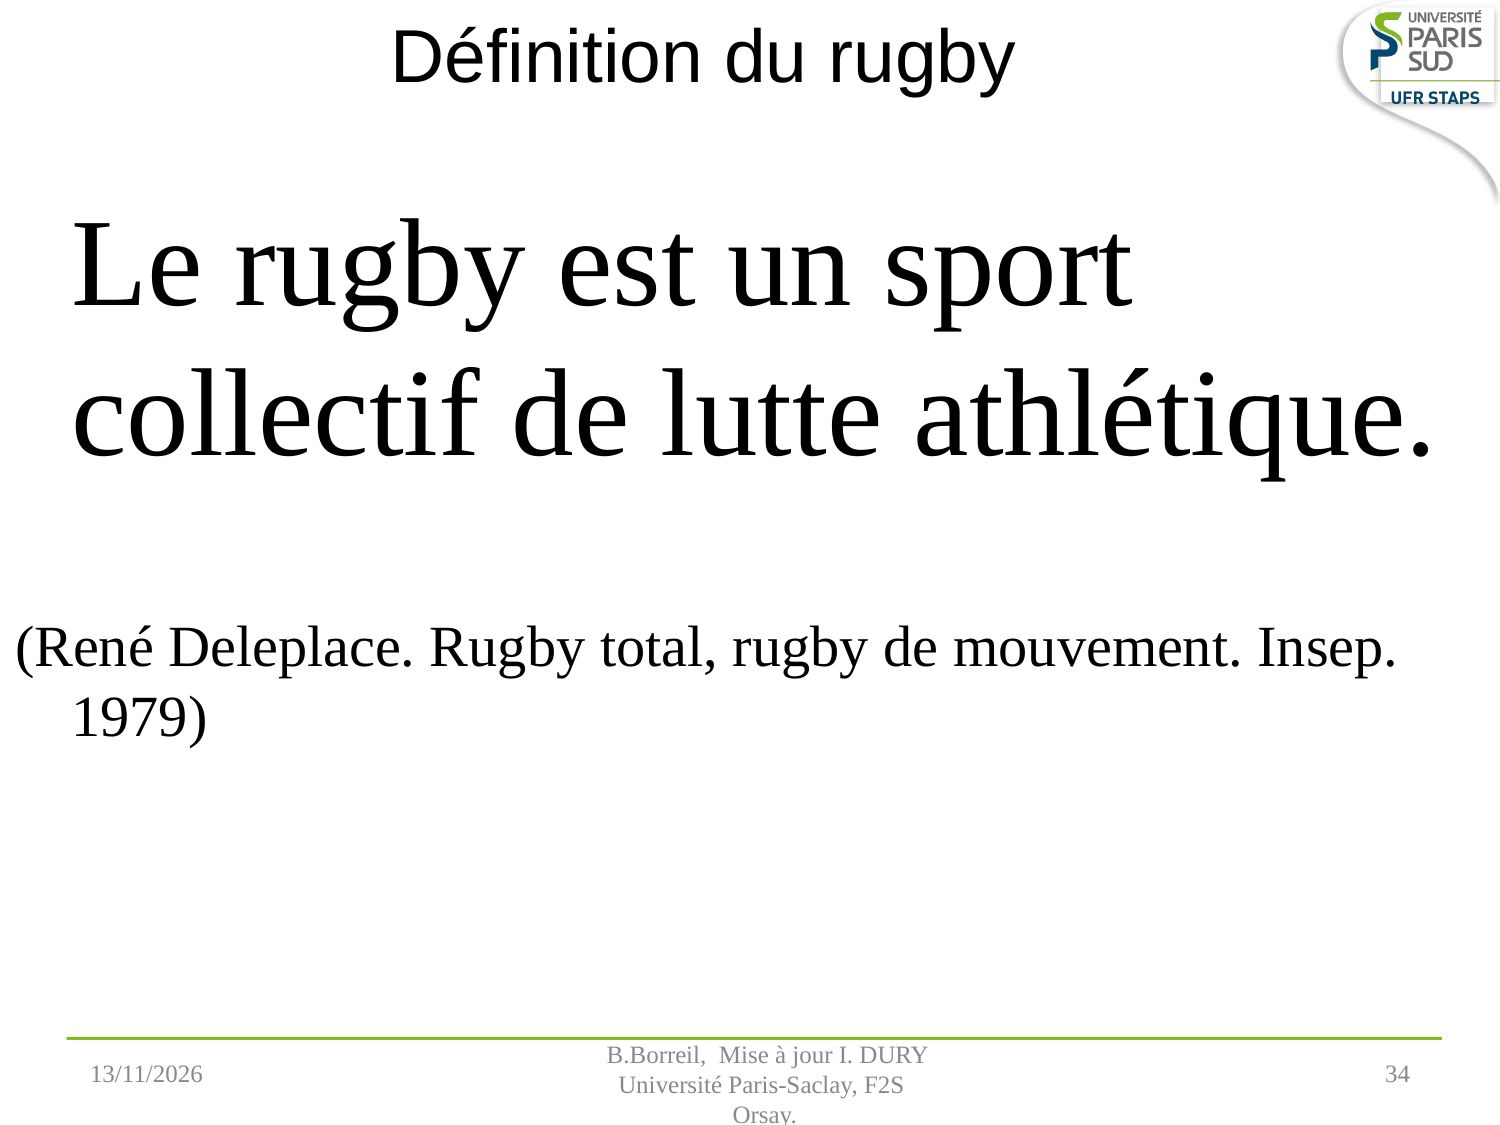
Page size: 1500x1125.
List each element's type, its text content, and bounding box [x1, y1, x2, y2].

title Définition du rugby [0, 0, 1138, 172]
list Le rugby est un sport collectif de lutte athlétique. (René Deleplace. Rugby total, rugby de mouvement. Insep. 1979) [0, 172, 1500, 1000]
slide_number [75, 1042, 425, 1103]
picture [0, 1000, 1500, 1125]
footer B.Borreil, Mise à jour I. DURY Université Paris-Saclay, F2S Orsay. [454, 1042, 1075, 1125]
picture [1138, 0, 1500, 172]
slide_number 34 [1075, 1042, 1425, 1103]
